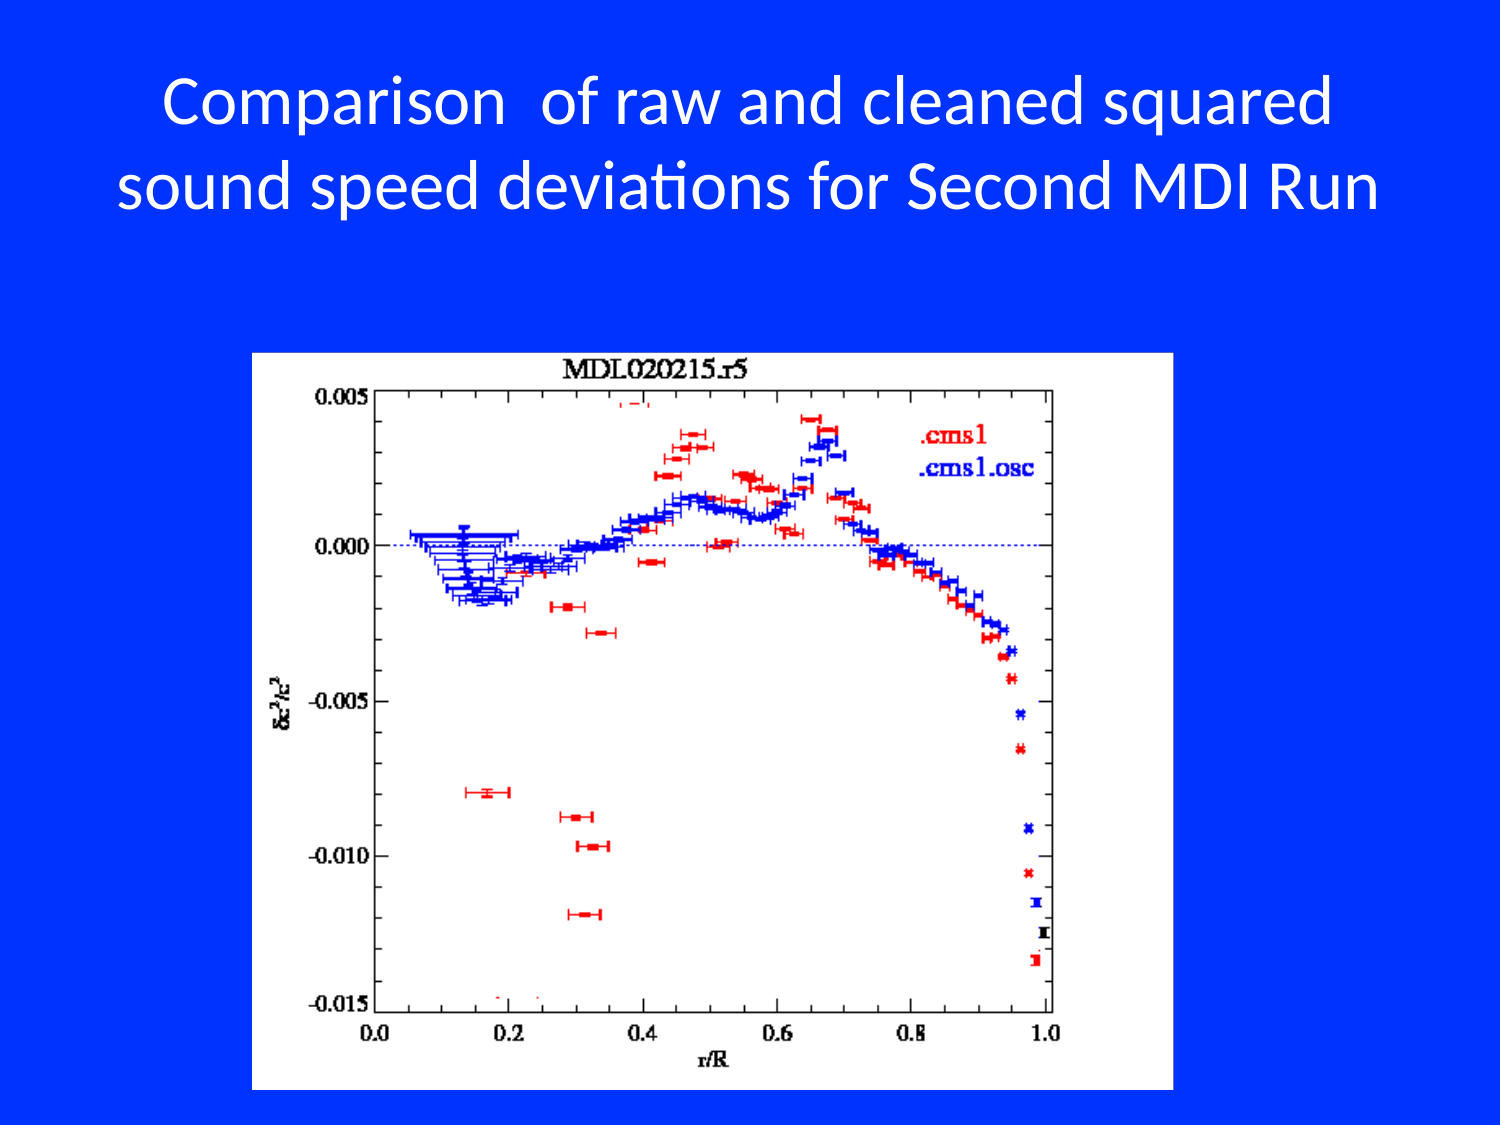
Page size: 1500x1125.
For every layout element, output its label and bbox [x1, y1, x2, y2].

list [0, 0, 1500, 1090]
